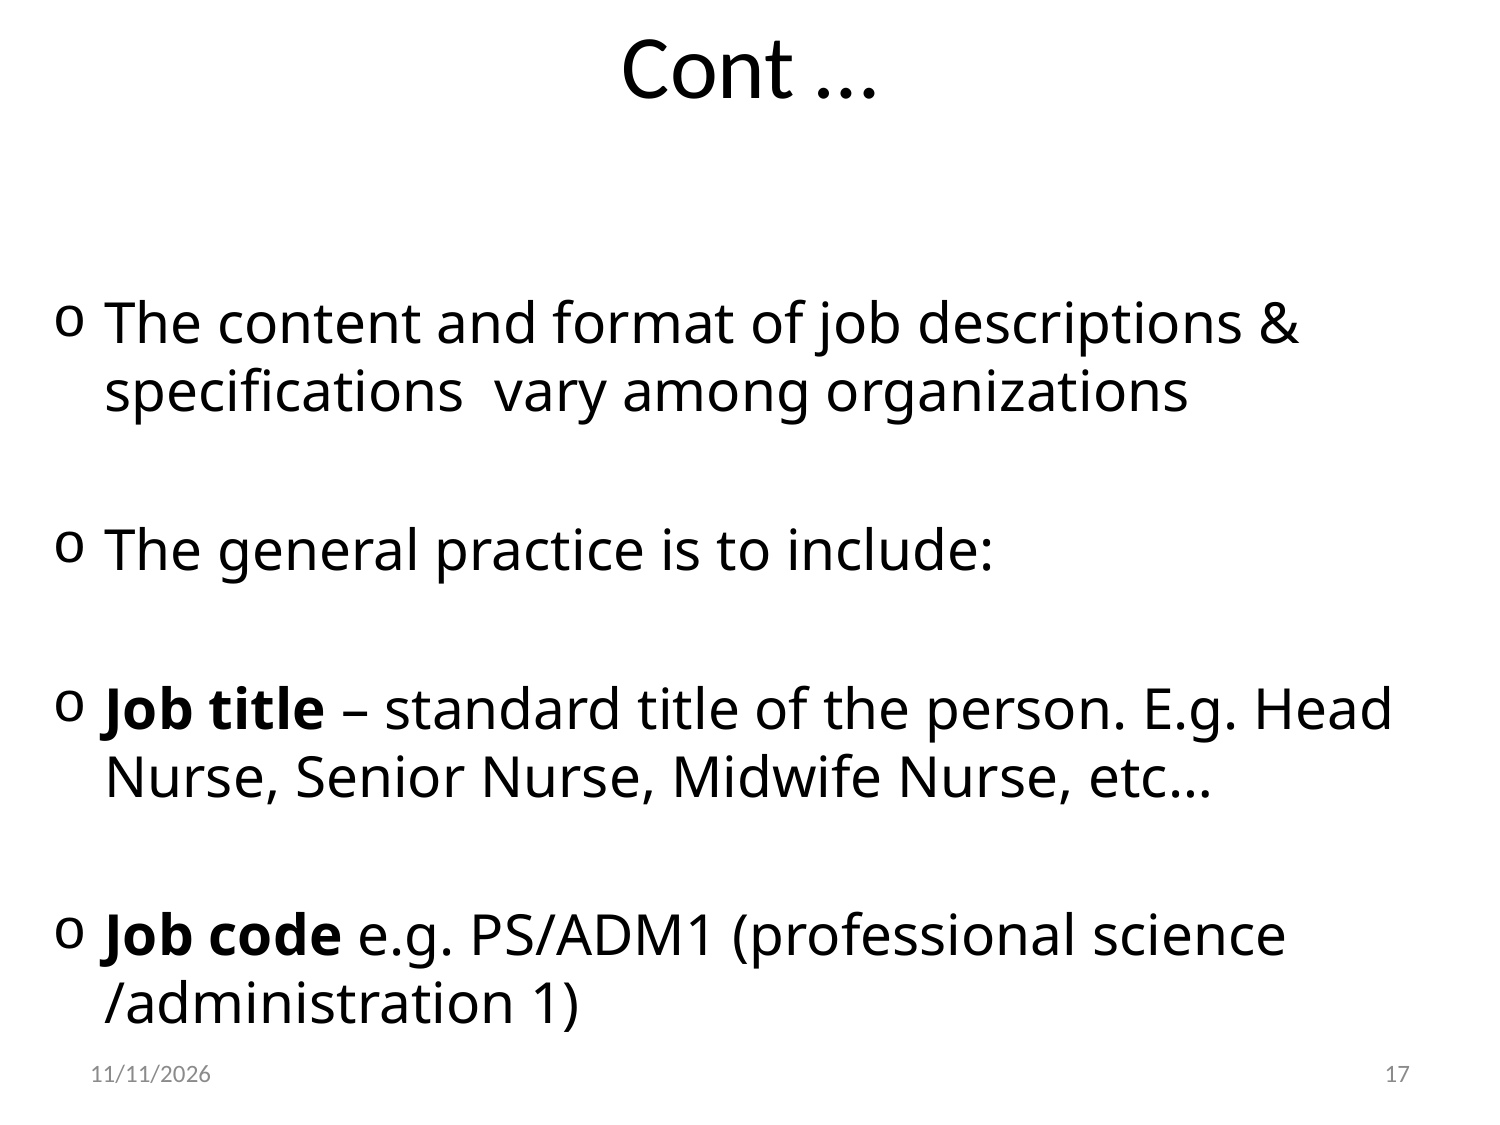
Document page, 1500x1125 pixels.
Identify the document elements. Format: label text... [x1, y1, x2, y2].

slide_number 29-Dec-19 [75, 1042, 425, 1103]
slide_number 17 [1074, 1042, 1425, 1103]
title Cont … [75, 0, 1425, 125]
list The content and format of job descriptions & specifications vary among organizations The general practice is to include: Job title – standard title of the person. E.g. Head Nurse, Senior Nurse, Midwife Nurse, etc… Job code e.g. PS/ADM1 (professional science /administration 1) [37, 200, 1463, 1050]
